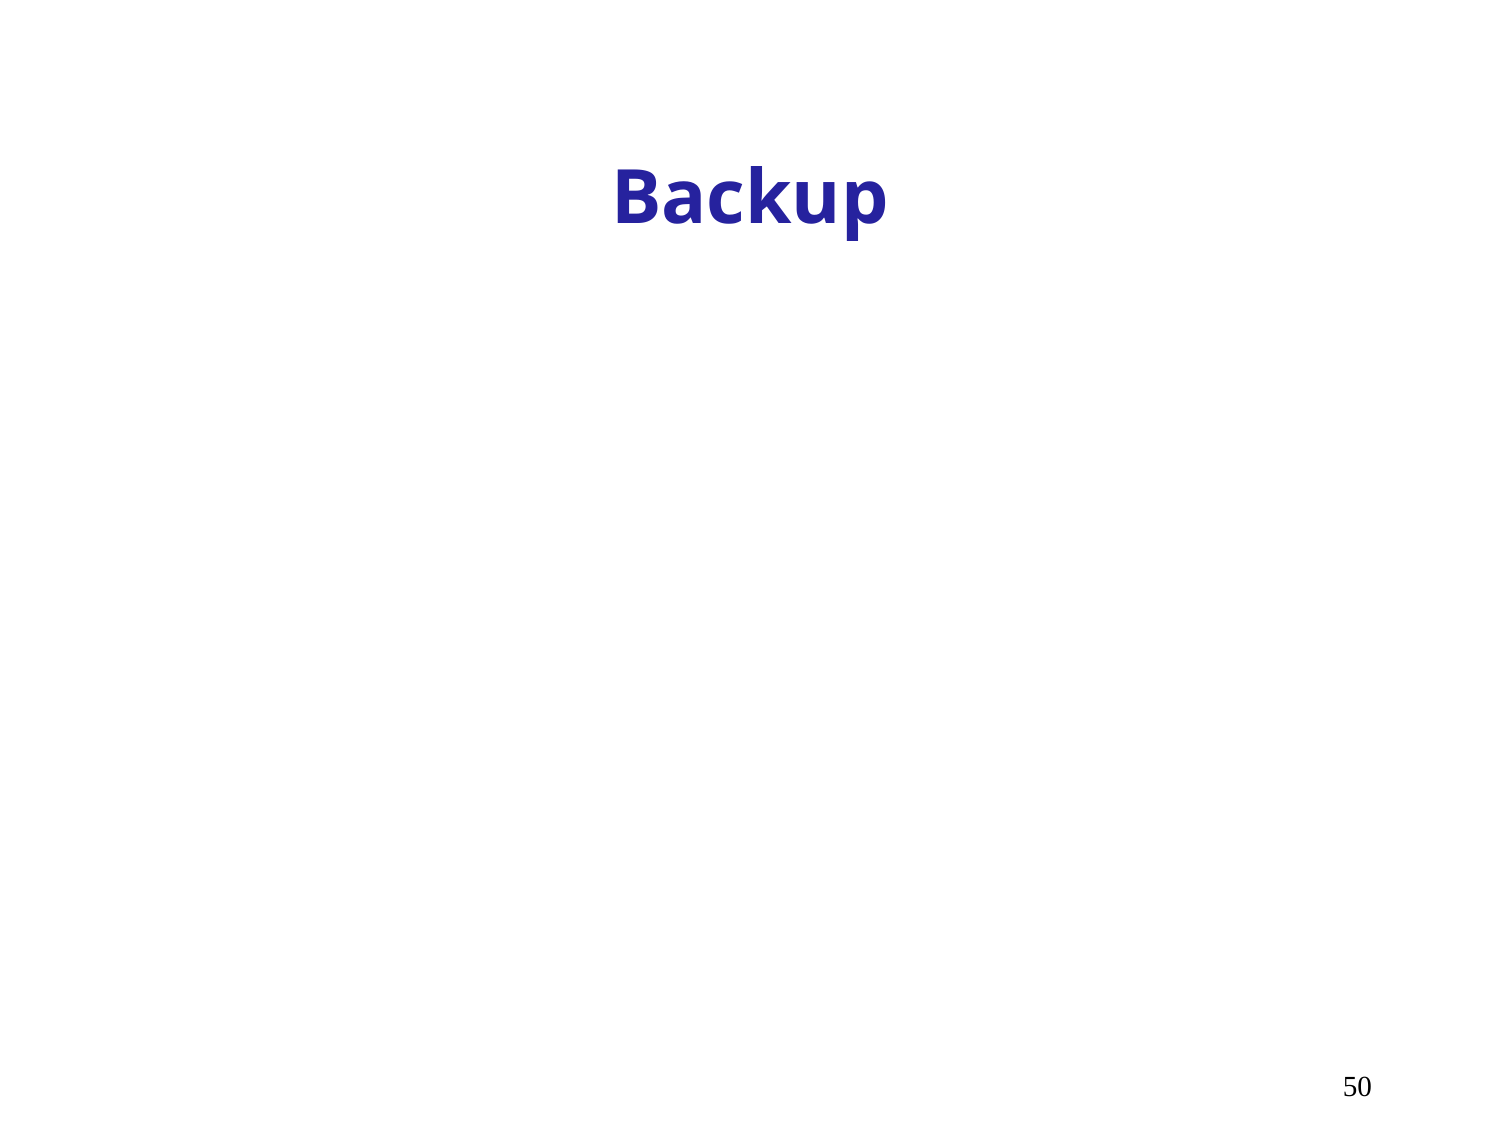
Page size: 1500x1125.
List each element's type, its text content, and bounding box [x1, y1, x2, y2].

slide_number 50 [1074, 1024, 1388, 1101]
title Backup [112, 99, 1388, 288]
